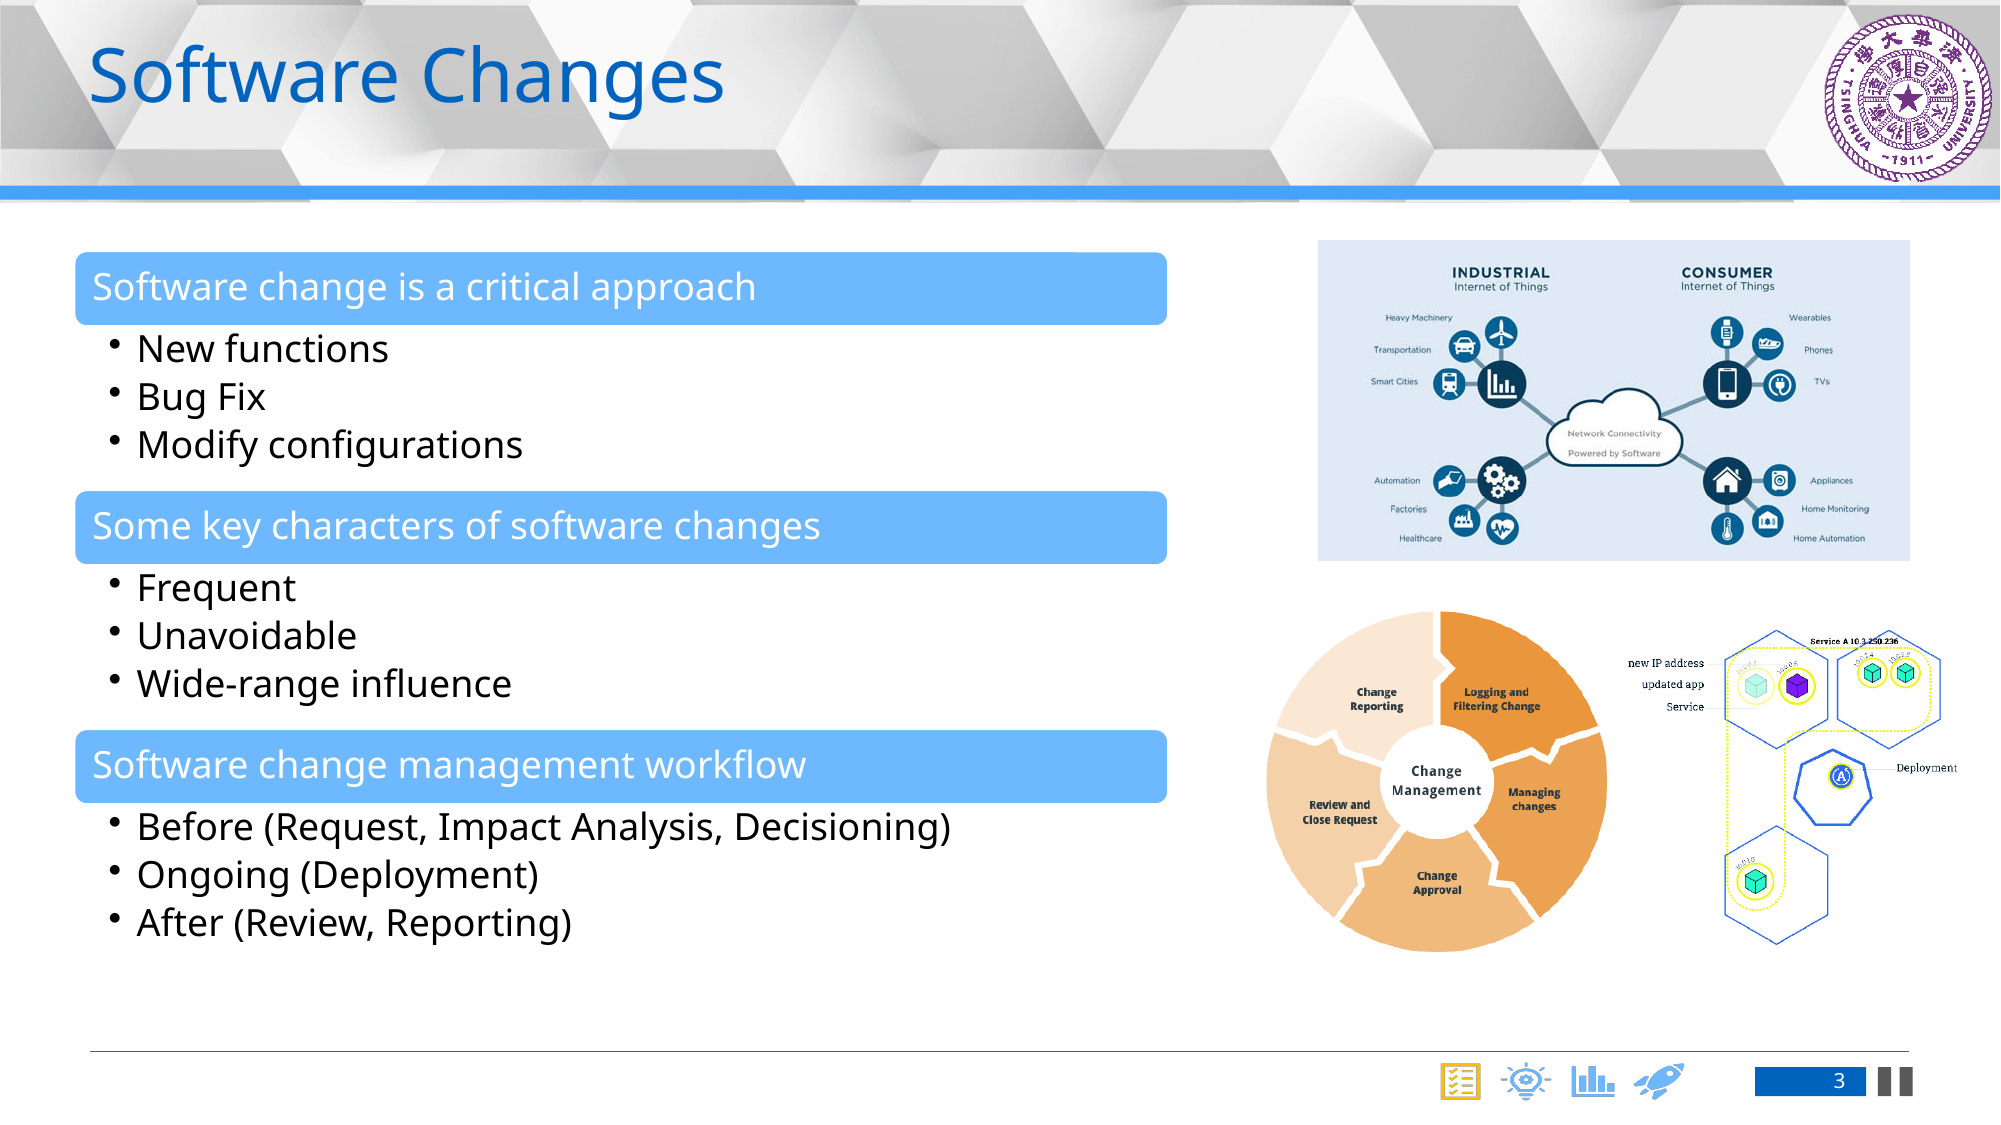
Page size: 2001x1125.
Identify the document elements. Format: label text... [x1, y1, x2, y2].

slide_number 3 [1761, 1069, 1861, 1094]
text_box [1259, 604, 1969, 959]
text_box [73, 248, 1169, 970]
list Software Changes [73, 30, 1819, 127]
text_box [1430, 1060, 1689, 1103]
picture [0, 0, 2000, 187]
picture [1318, 240, 1910, 561]
